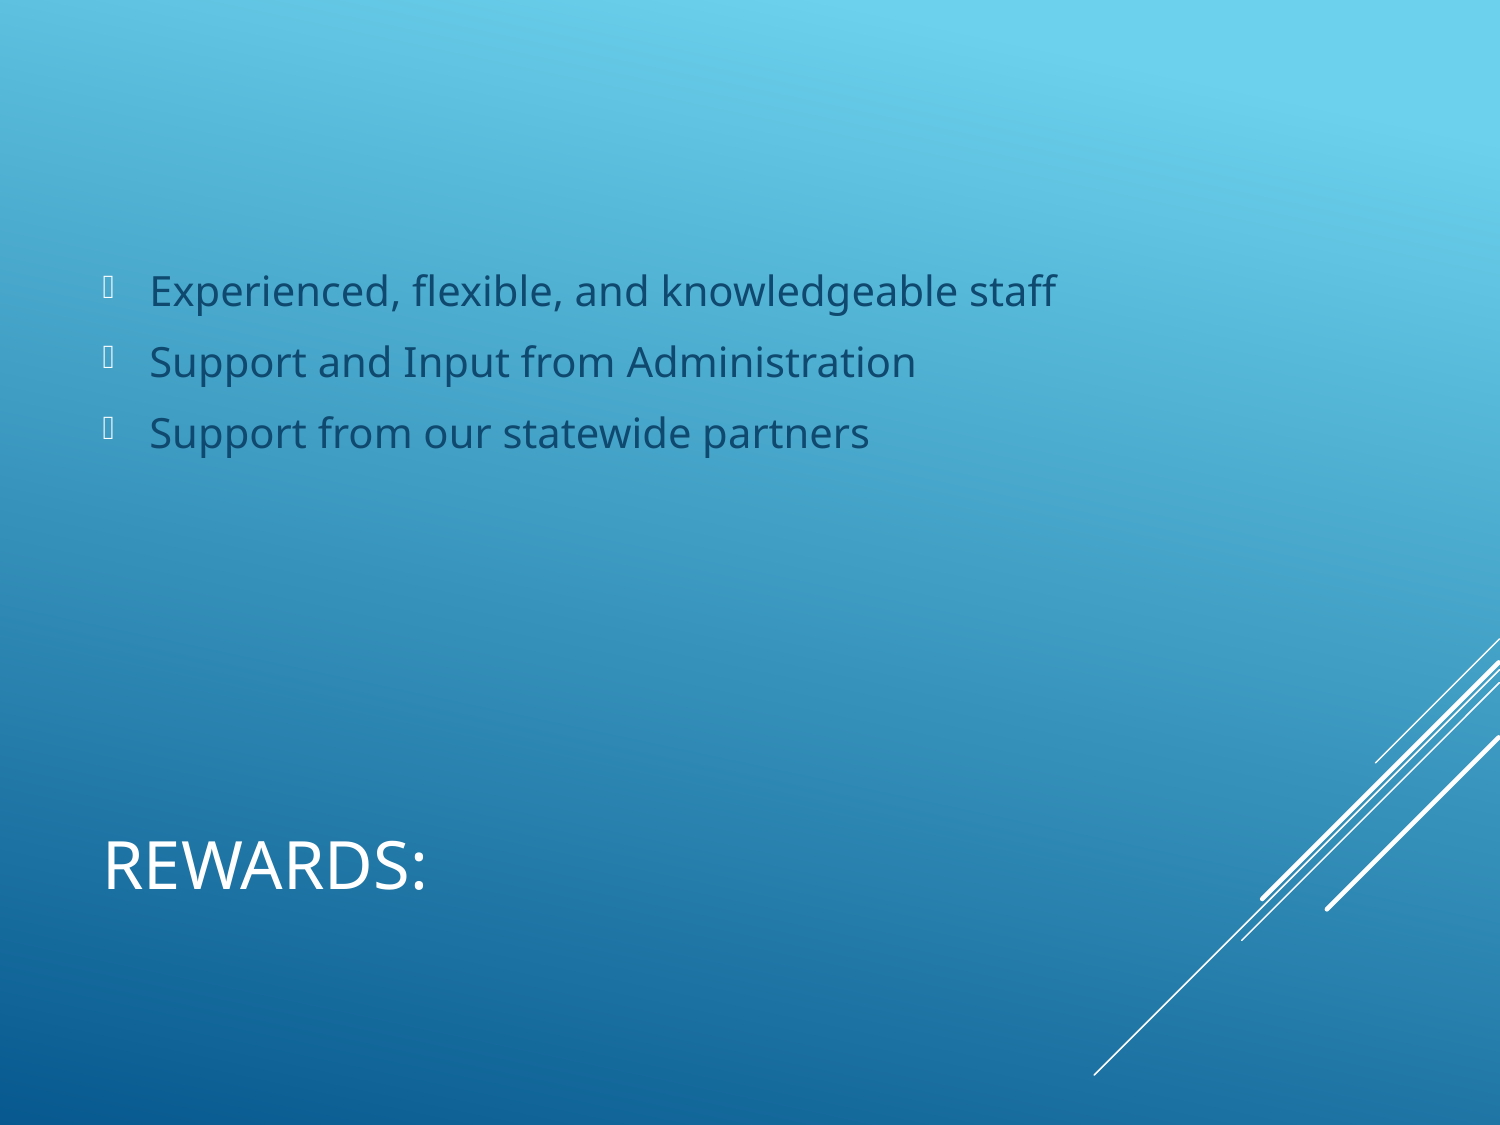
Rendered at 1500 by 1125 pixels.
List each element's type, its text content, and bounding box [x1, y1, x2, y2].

title Rewards: [87, 737, 1163, 988]
list Experienced, flexible, and knowledgeable staff Support and Input from Administration Support from our statewide partners [87, 87, 1163, 706]
